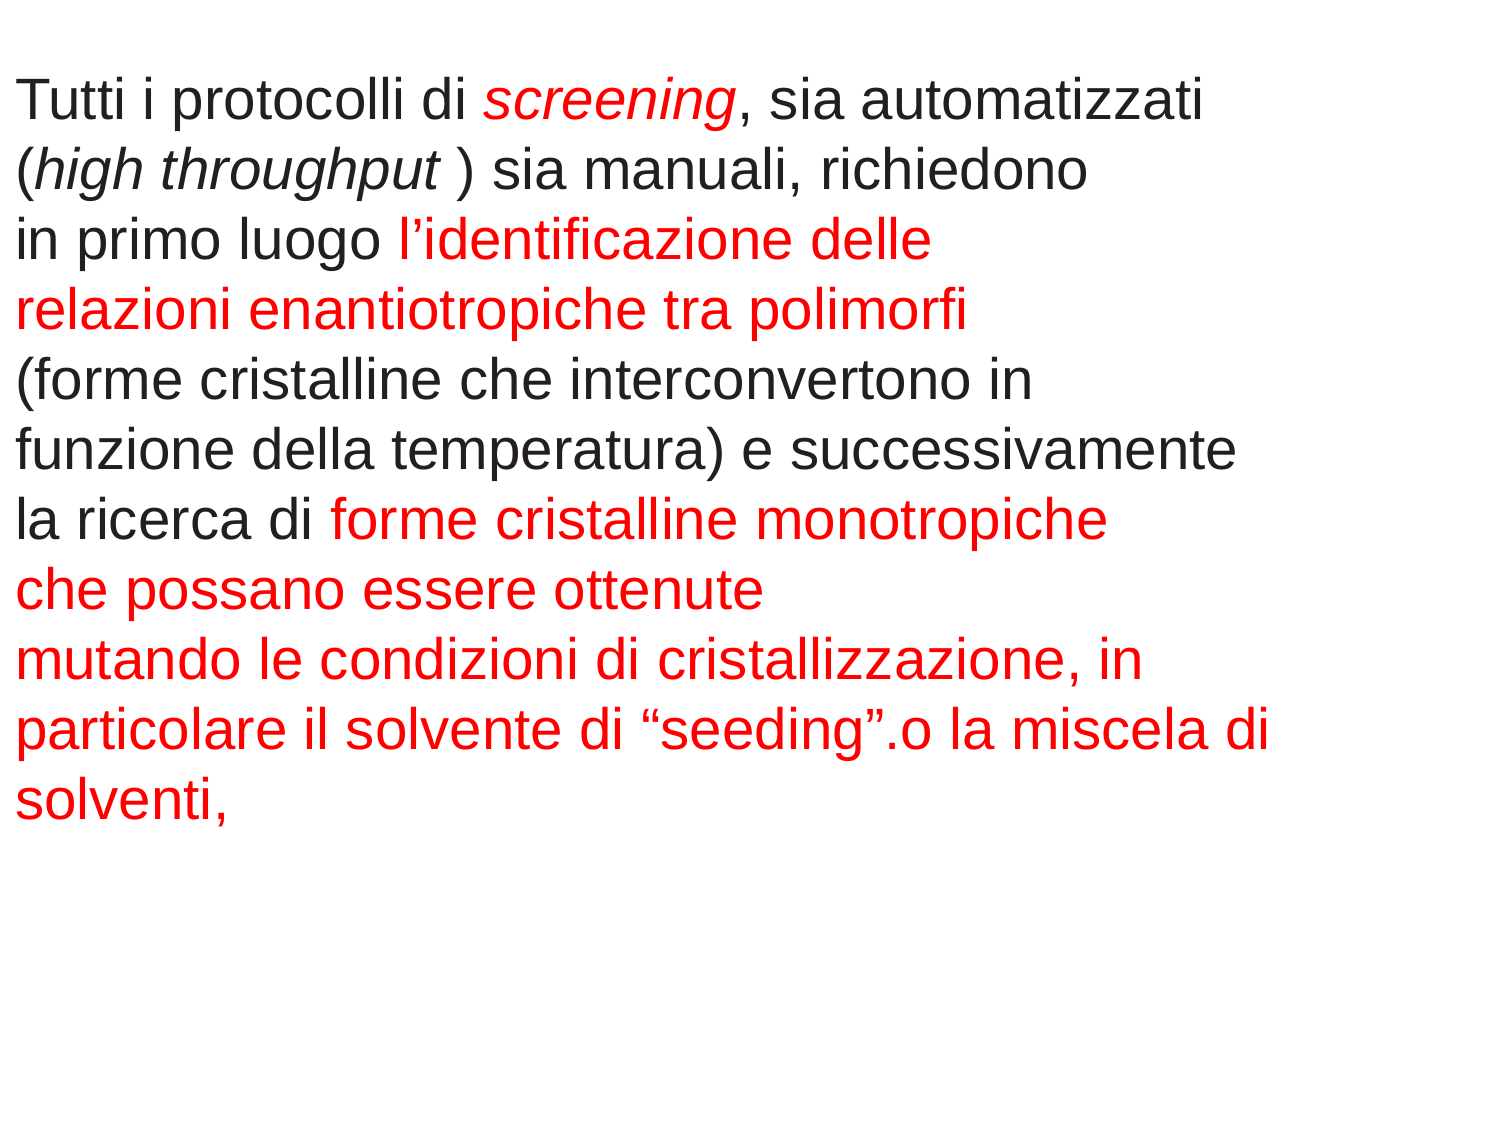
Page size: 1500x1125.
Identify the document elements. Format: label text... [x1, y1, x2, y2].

text_box Tutti i protocolli di screening, sia automatizzati (high throughput ) sia manuali, richiedono in primo luogo l’identificazione delle relazioni enantiotropiche tra polimorfi (forme cristalline che interconvertono in funzione della temperatura) e successivamente la ricerca di forme cristalline monotropiche che possano essere ottenute mutando le condizioni di cristallizzazione, in particolare il solvente di “seeding”.o la miscela di solventi, [0, 53, 1500, 839]
